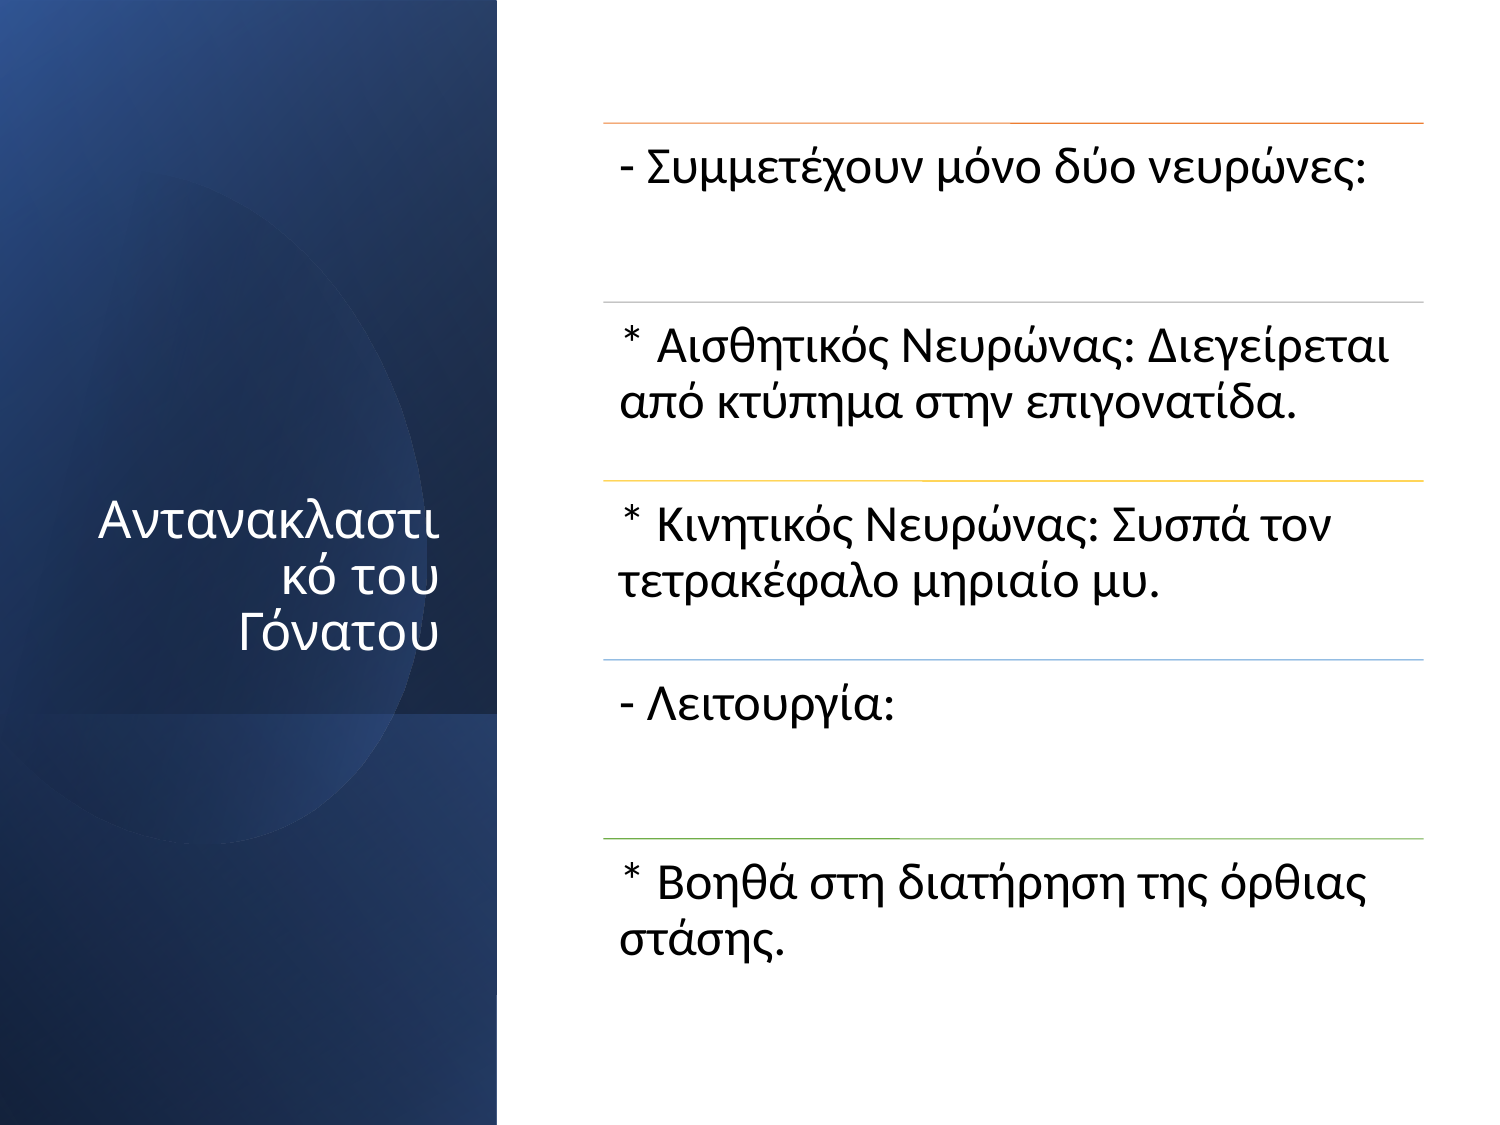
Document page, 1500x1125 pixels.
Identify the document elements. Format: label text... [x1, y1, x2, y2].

title Αντανακλαστικό του Γόνατου [72, 276, 456, 670]
text_box [0, 0, 498, 1125]
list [603, 123, 1424, 1018]
text_box [498, 0, 1500, 1125]
